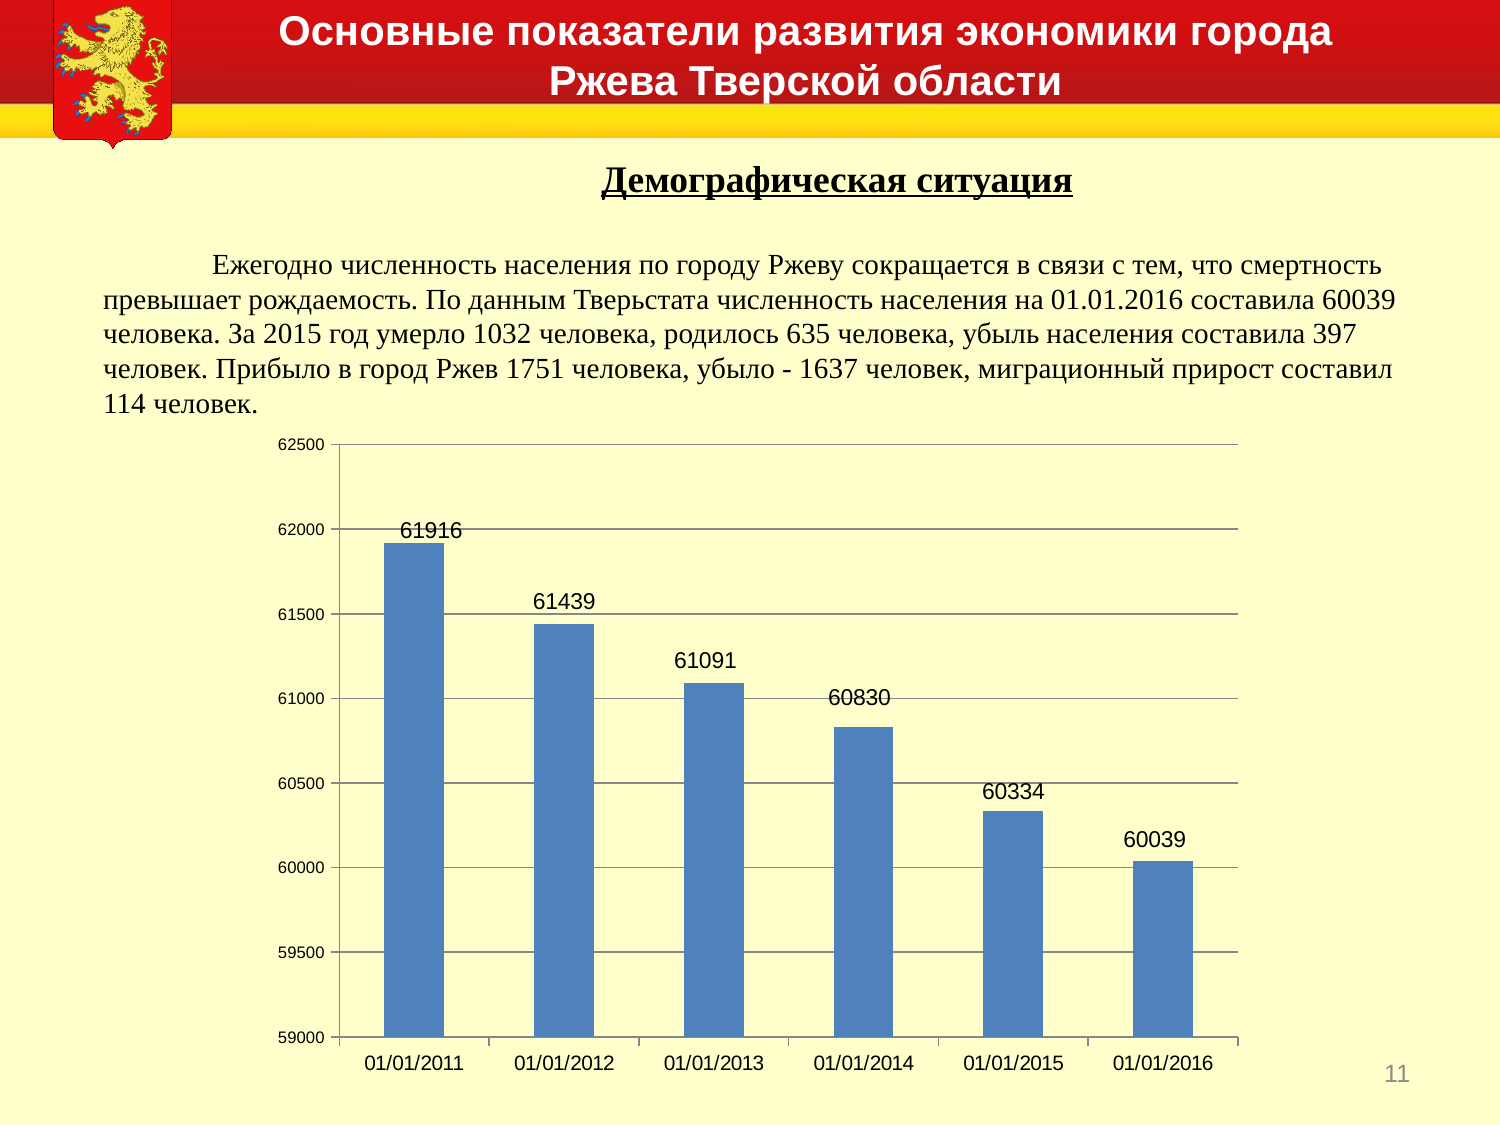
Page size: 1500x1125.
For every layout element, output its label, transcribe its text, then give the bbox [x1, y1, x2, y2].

picture [0, 0, 1500, 150]
text_box 11 [1074, 1042, 1425, 1103]
chart [257, 421, 1259, 1089]
text_box Демографическая ситуация Ежегодно численность населения по городу Ржеву сокращается в связи с тем, что смертность превышает рождаемость. По данным Тверьстата численность населения на 01.01.2016 составила 60039 человека. За 2015 год умерло 1032 человека, родилось 635 человека, убыль населения составила 397 человек. Прибыло в город Ржев 1751 человека, убыло - 1637 человек, миграционный прирост составил 114 человек. [88, 147, 1437, 462]
